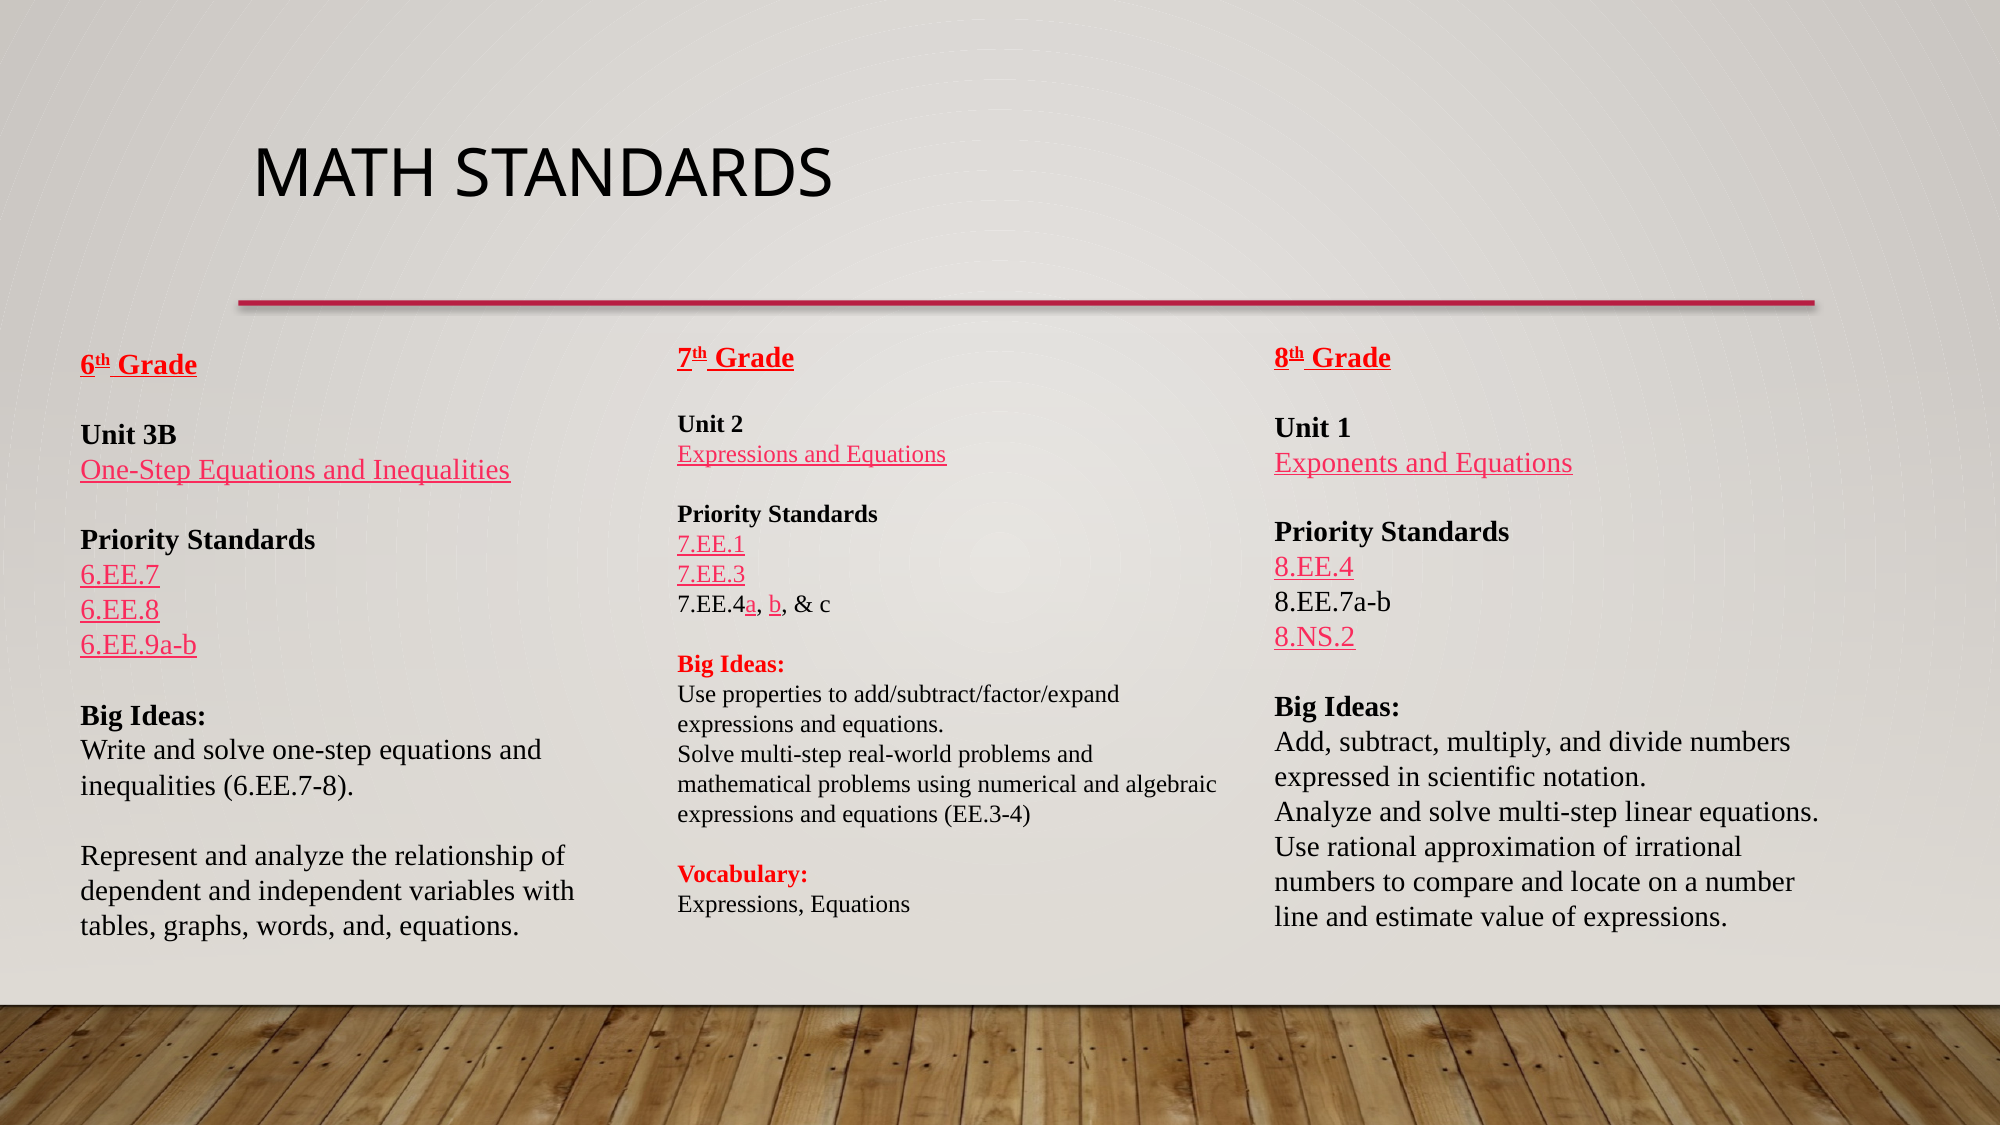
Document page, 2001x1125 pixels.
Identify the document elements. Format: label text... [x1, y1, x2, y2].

picture [0, 1005, 2000, 1125]
text_box 8th Grade Unit 1 Exponents and Equations Priority Standards 8.EE.4 8.EE.7a-b 8.NS.2 Big Ideas: Add, subtract, multiply, and divide numbers expressed in scientific notation. Analyze and solve multi-step linear equations. Use rational approximation of irrational numbers to compare and locate on a number line and estimate value of expressions. [1259, 330, 1858, 940]
text_box 6th Grade Unit 3B One-Step Equations and Inequalities Priority Standards 6.EE.7 6.EE.8 6.EE.9a-b Big Ideas: Write and solve one-step equations and inequalities (6.EE.7-8). Represent and analyze the relationship of dependent and independent variables with tables, graphs, words, and, equations. [65, 330, 639, 993]
text_box Math standards [238, 131, 1814, 304]
text_box 7th Grade Unit 2 Expressions and Equations Priority Standards 7.EE.1 7.EE.3 7.EE.4a, b, & c Big Ideas: Use properties to add/subtract/factor/expand expressions and equations. Solve multi-step real-world problems and mathematical problems using numerical and algebraic expressions and equations (EE.3-4) Vocabulary: Expressions, Equations [662, 330, 1236, 925]
